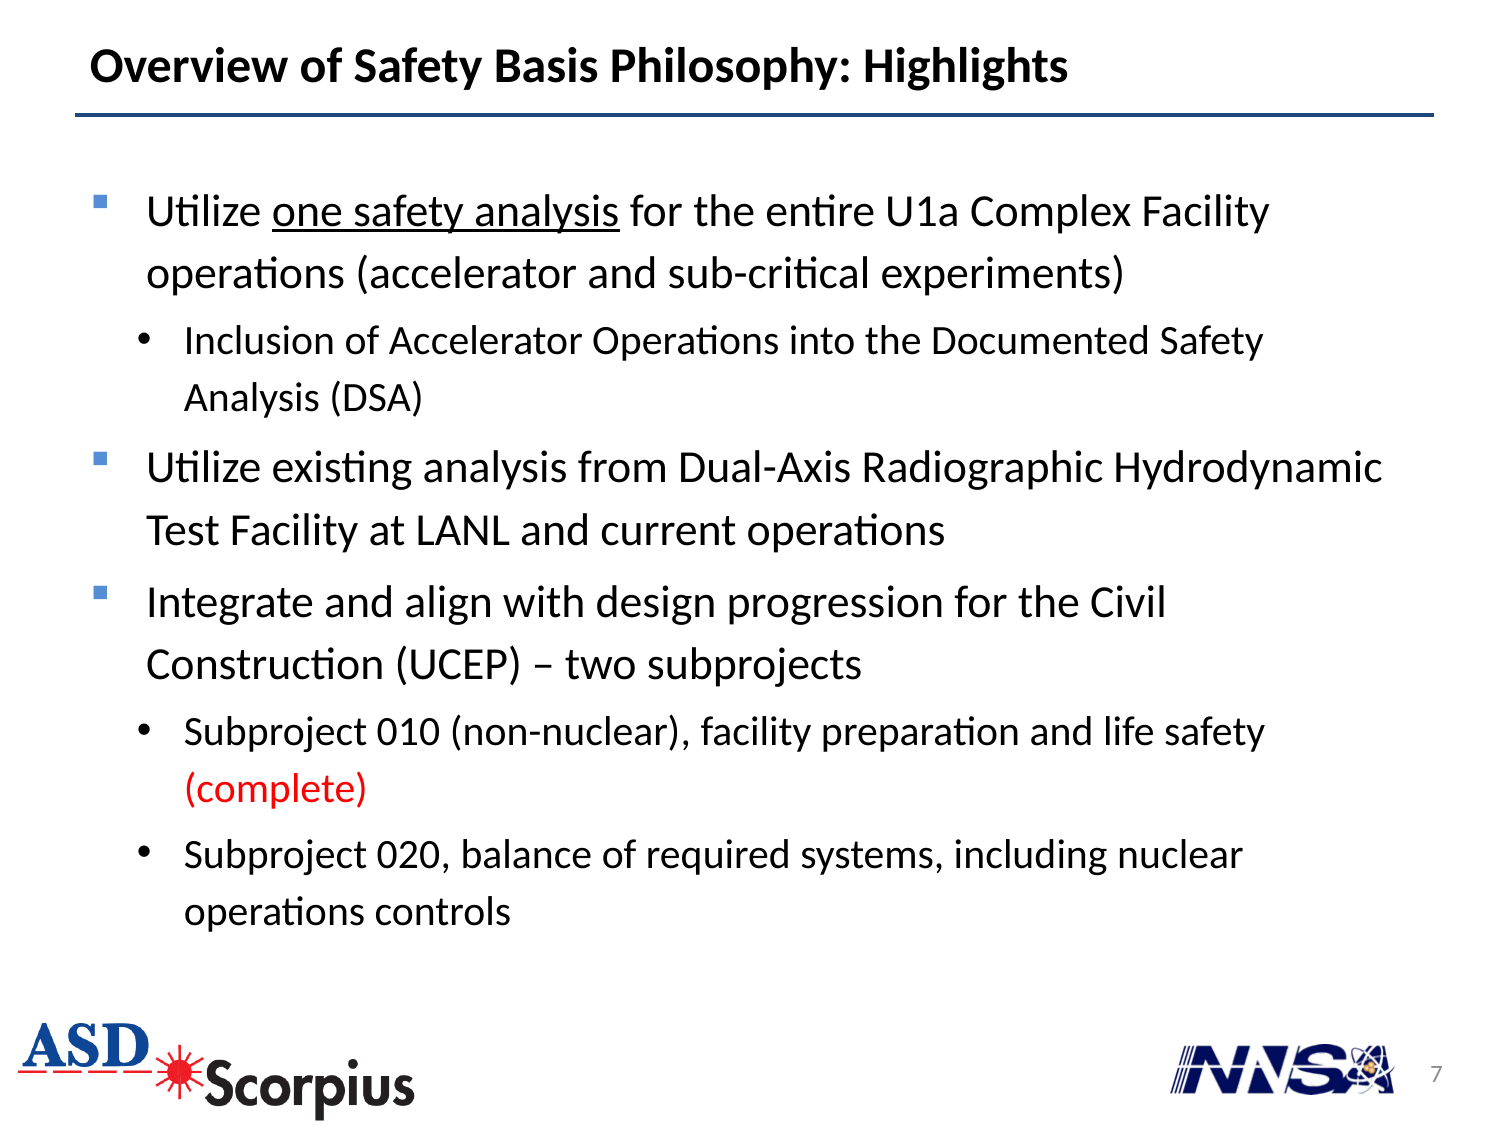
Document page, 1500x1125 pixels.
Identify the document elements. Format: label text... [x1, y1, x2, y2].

picture [1170, 1044, 1396, 1095]
list Utilize one safety analysis for the entire U1a Complex Facility operations (accelerator and sub-critical experiments) Inclusion of Accelerator Operations into the Documented Safety Analysis (DSA) Utilize existing analysis from Dual-Axis Radiographic Hydrodynamic Test Facility at LANL and current operations Integrate and align with design progression for the Civil Construction (UCEP) – two subprojects Subproject 010 (non-nuclear), facility preparation and life safety (complete) Subproject 020, balance of required systems, including nuclear operations controls [75, 165, 1425, 1002]
title Overview of Safety Basis Philosophy: Highlights [75, 34, 1434, 151]
